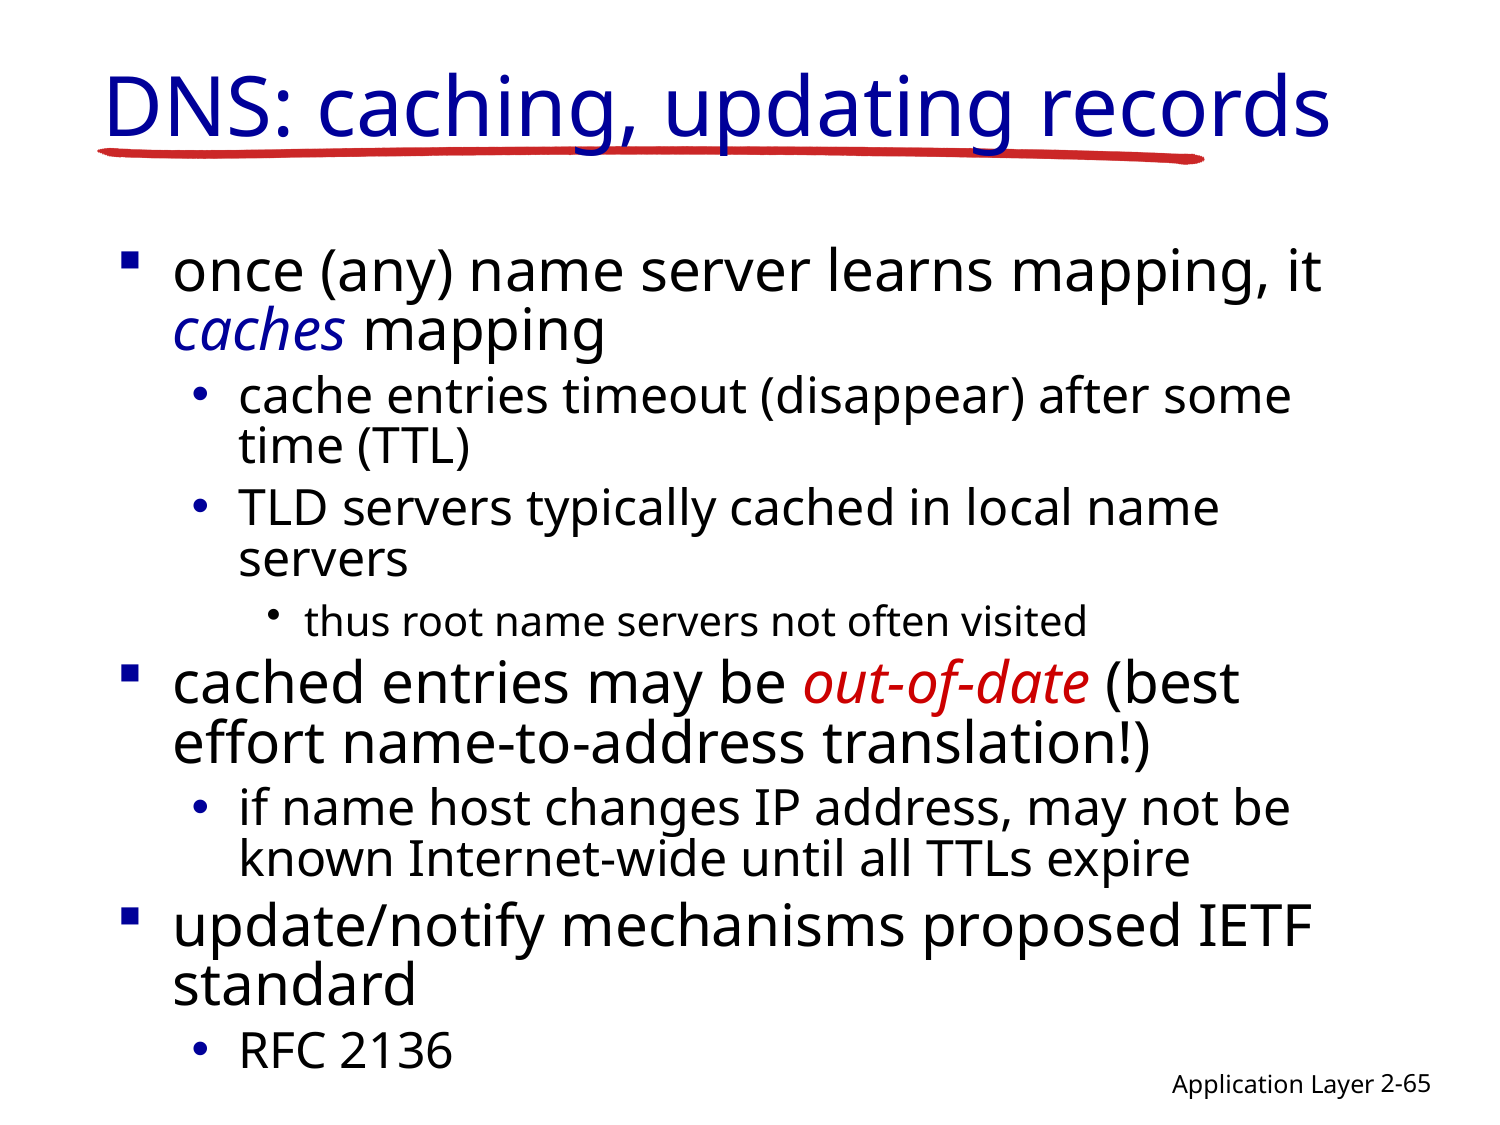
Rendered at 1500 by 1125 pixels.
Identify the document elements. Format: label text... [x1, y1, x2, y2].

picture [92, 141, 1218, 170]
list once (any) name server learns mapping, it caches mapping cache entries timeout (disappear) after some time (TTL) TLD servers typically cached in local name servers thus root name servers not often visited cached entries may be out-of-date (best effort name-to-address translation!) if name host changes IP address, may not be known Internet-wide until all TTLs expire update/notify mechanisms proposed IETF standard RFC 2136 [101, 235, 1402, 1013]
title DNS: caching, updating records [87, 23, 1363, 184]
footer Application Layer [914, 1060, 1391, 1109]
slide_number 2-65 [1365, 1059, 1477, 1106]
